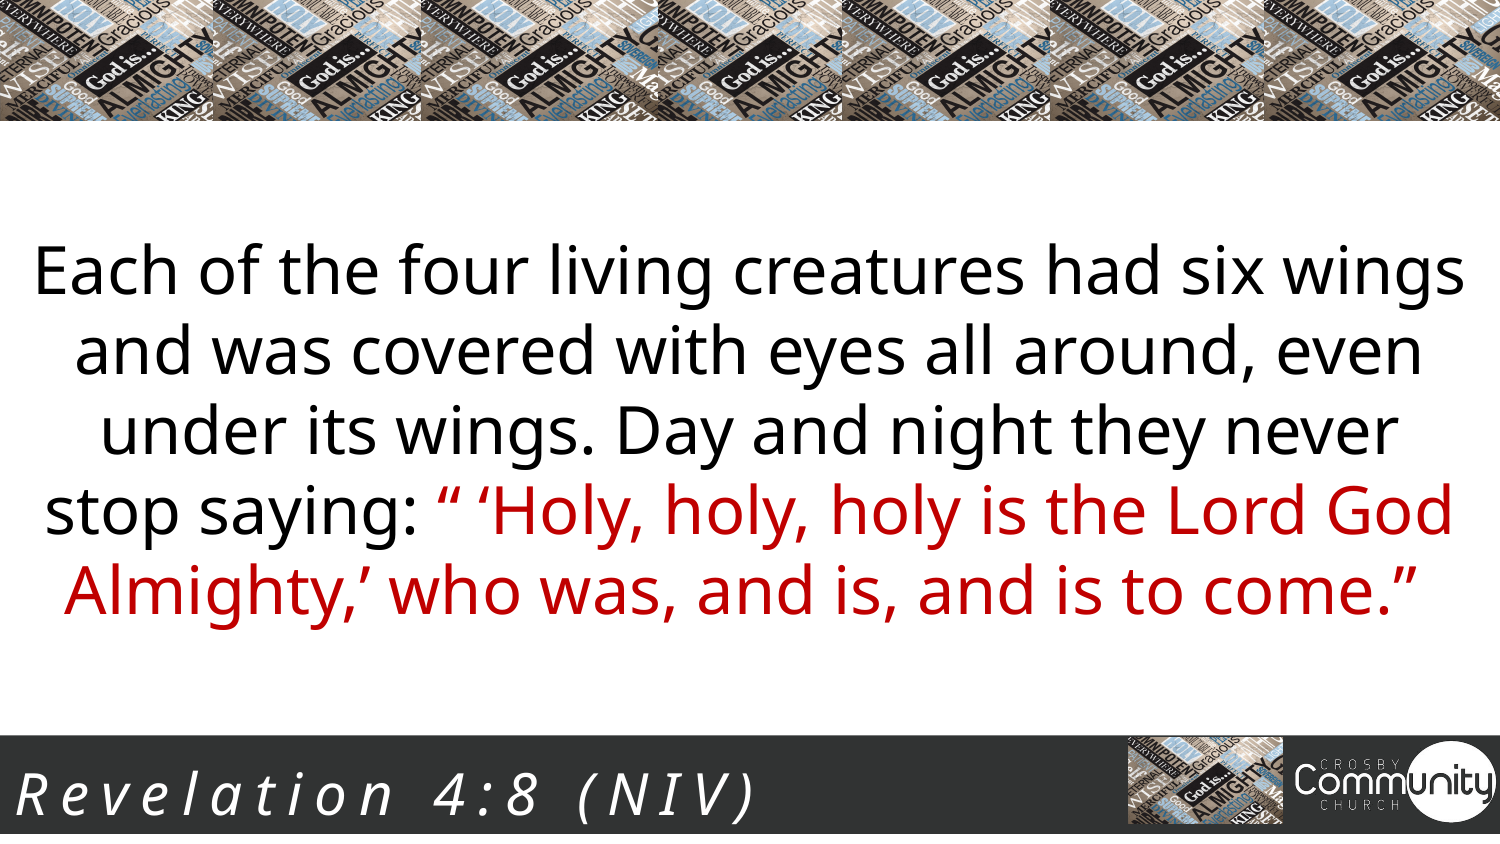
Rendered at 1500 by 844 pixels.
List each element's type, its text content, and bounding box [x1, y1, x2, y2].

text_box Revelation 4:8 (NIV) [0, 735, 1500, 834]
picture [1292, 734, 1500, 827]
text_box Each of the four living creatures had six wings and was covered with eyes all around, even under its wings. Day and night they never stop saying: “ ‘Holy, holy, holy is the Lord God Almighty,’ who was, and is, and is to come.” [15, 136, 1486, 720]
picture [1127, 736, 1283, 825]
picture [0, 0, 1500, 121]
